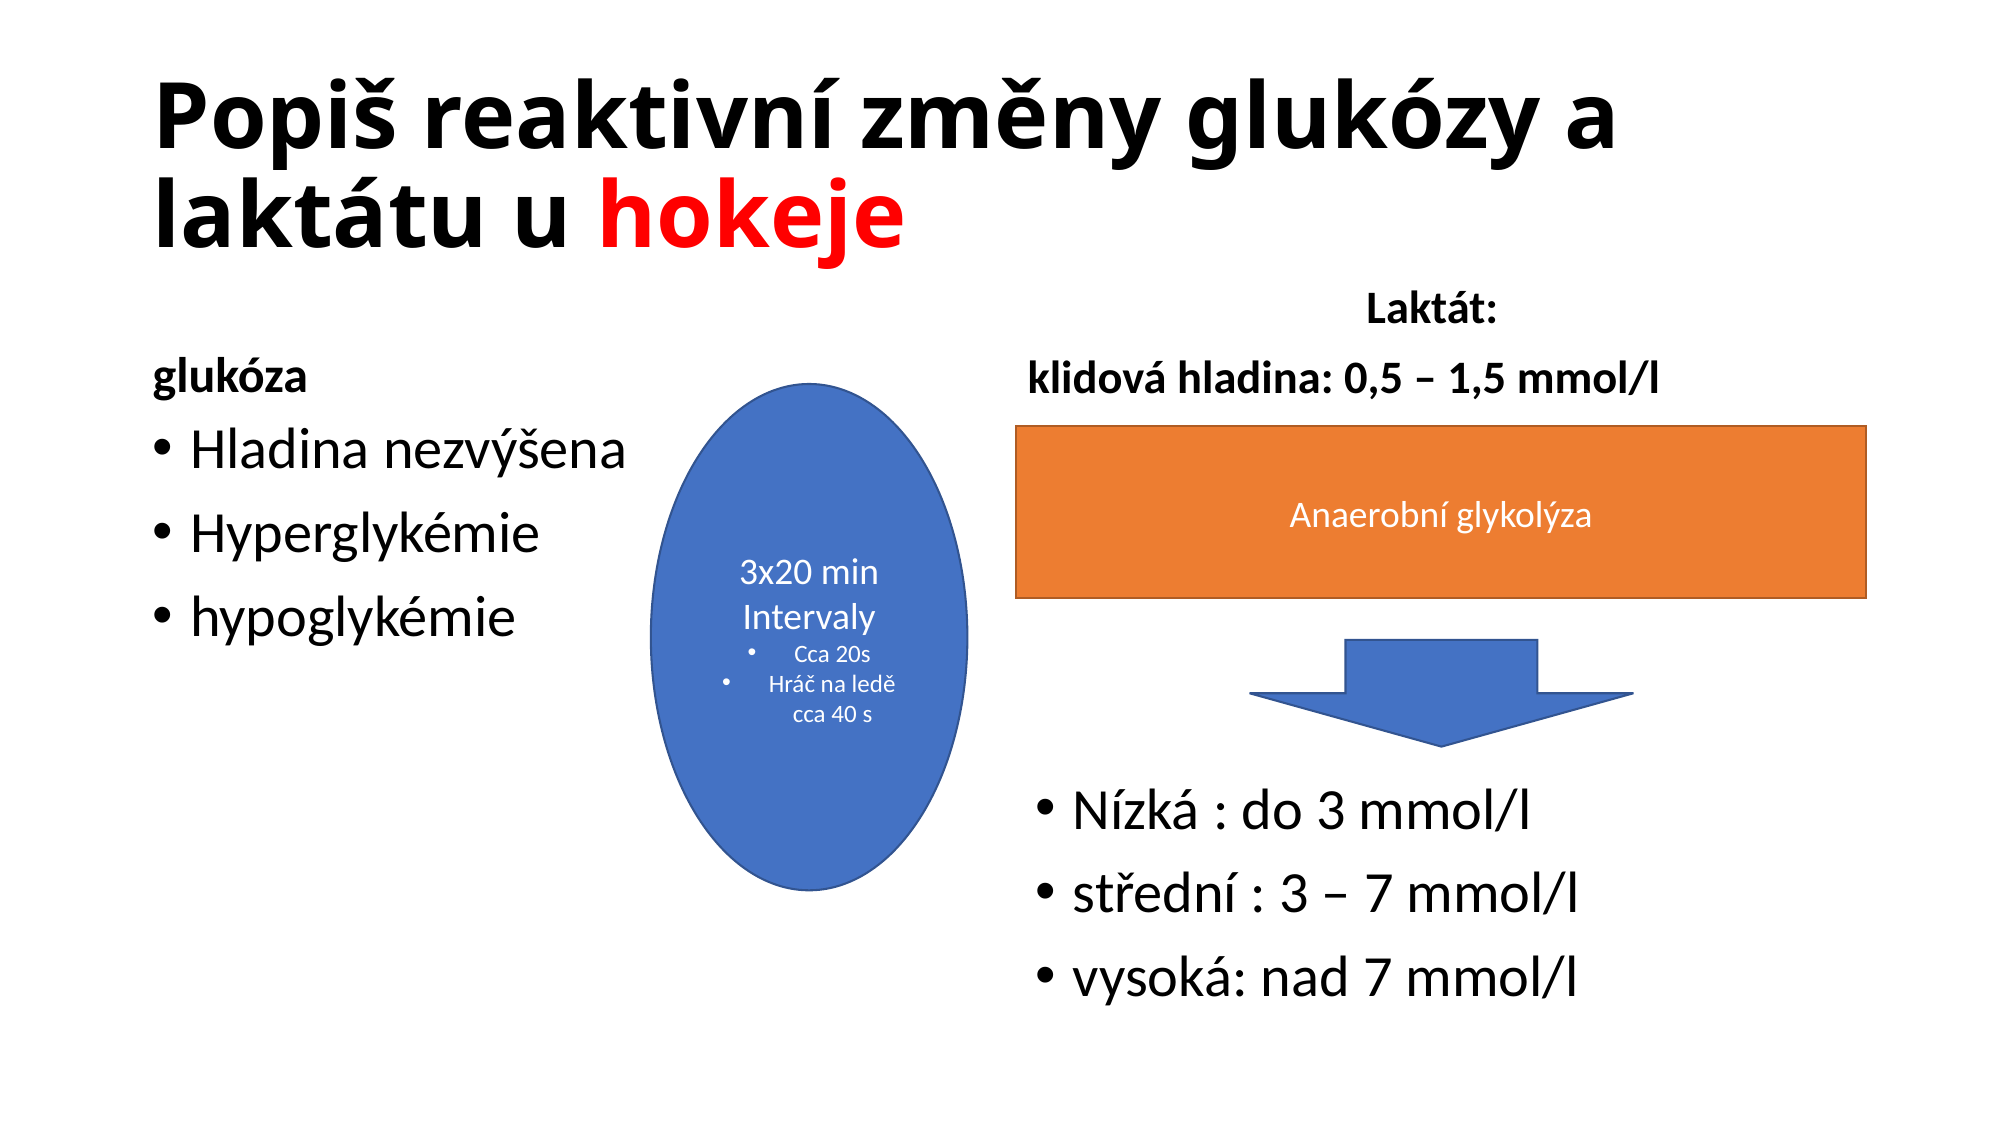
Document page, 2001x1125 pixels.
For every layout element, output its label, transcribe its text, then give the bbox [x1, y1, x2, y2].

list Laktát: klidová hladina: 0,5 – 1,5 mmol/l [1012, 275, 1863, 411]
text_box Anaerobní glykolýza [1015, 425, 1867, 599]
text_box 3x20 min Intervaly Cca 20s Hráč na ledě cca 40 s [649, 382, 969, 892]
text_box [1249, 638, 1634, 748]
title Popiš reaktivní změny glukózy a laktátu u hokeje [137, 59, 1863, 278]
list Nízká : do 3 mmol/l střední : 3 – 7 mmol/l vysoká: nad 7 mmol/l [1020, 771, 1871, 1021]
list glukóza [137, 275, 984, 410]
list Hladina nezvýšena Hyperglykémie hypoglykémie [137, 410, 984, 1016]
